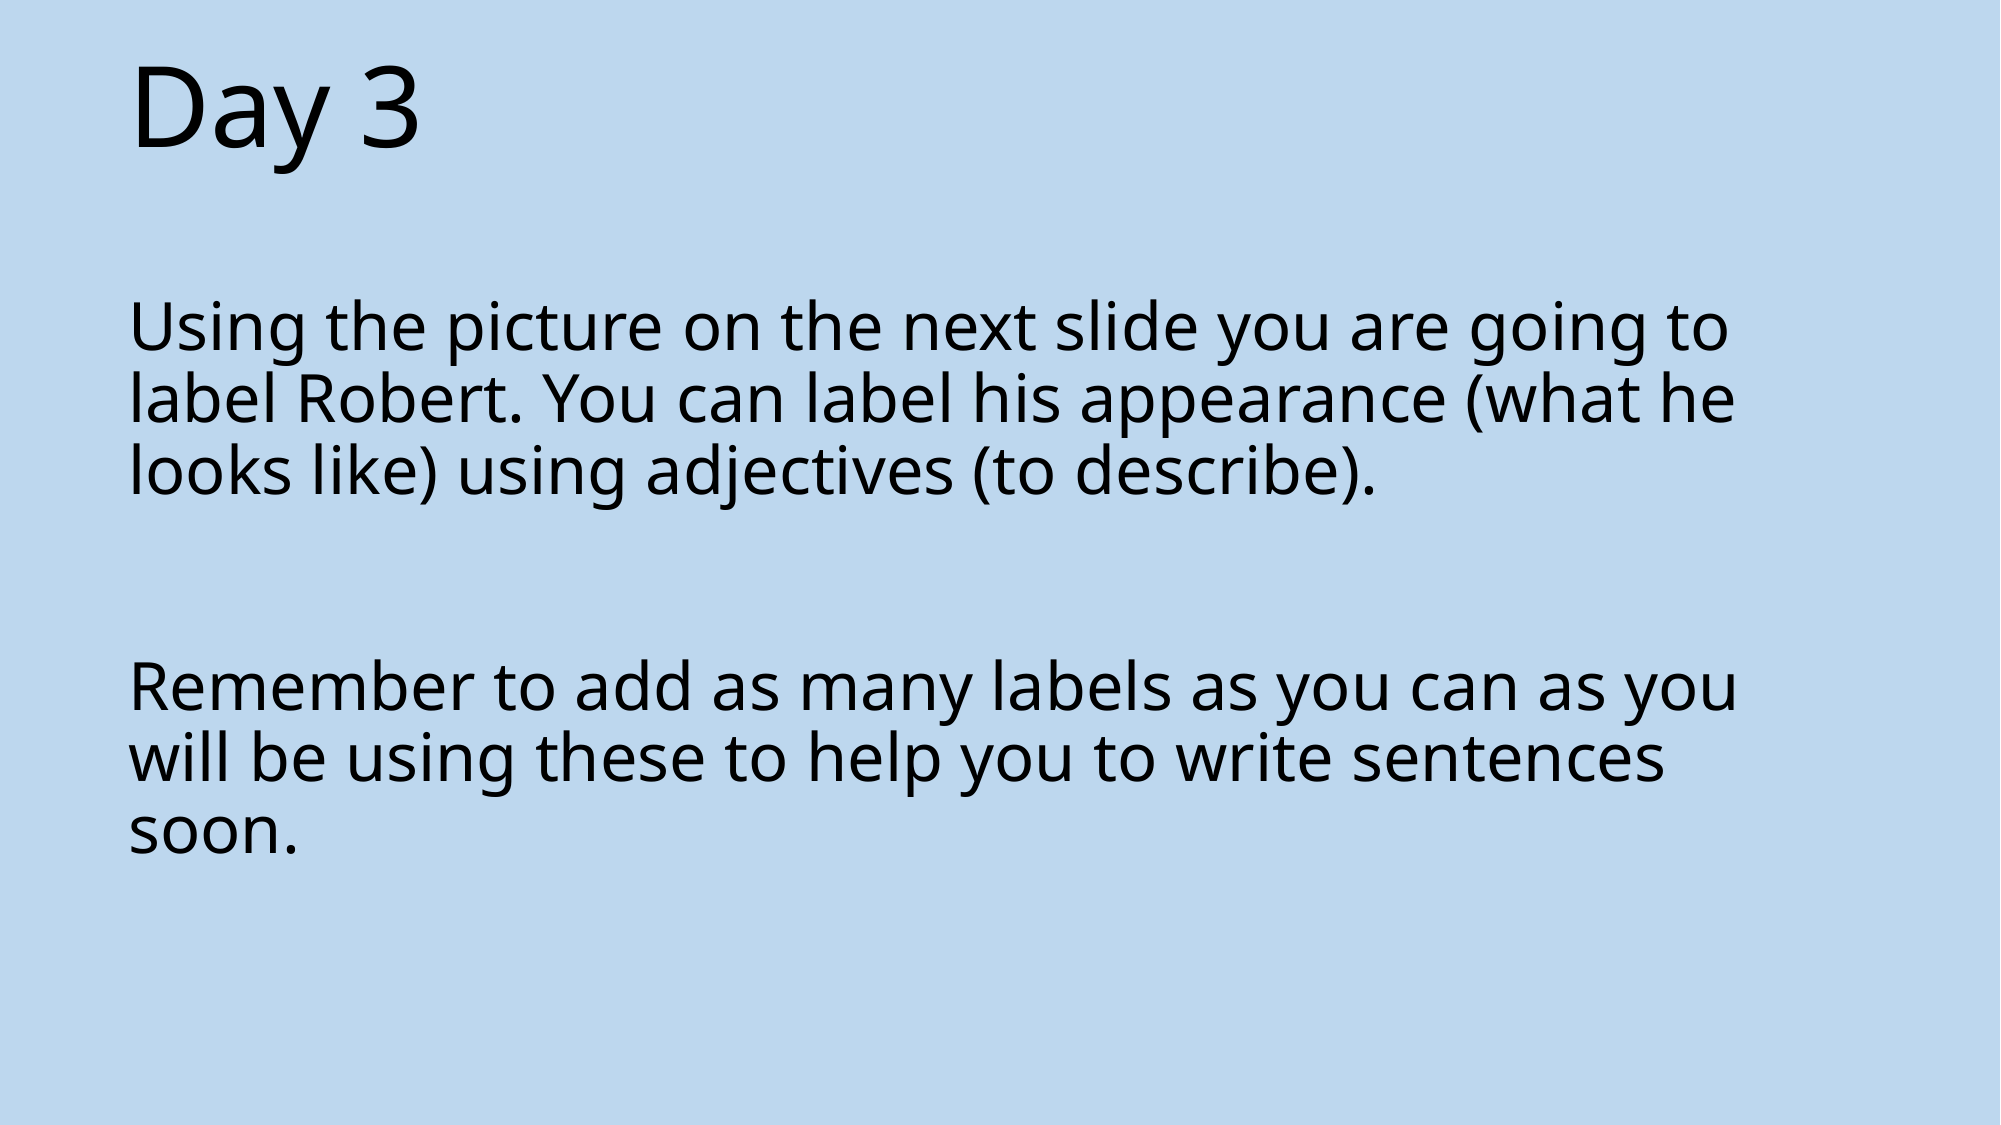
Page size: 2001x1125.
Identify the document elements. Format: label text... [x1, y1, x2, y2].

title Day 3 Using the picture on the next slide you are going to label Robert. You can label his appearance (what he looks like) using adjectives (to describe). Remember to add as many labels as you can as you will be using these to help you to write sentences soon. [113, 532, 1838, 685]
